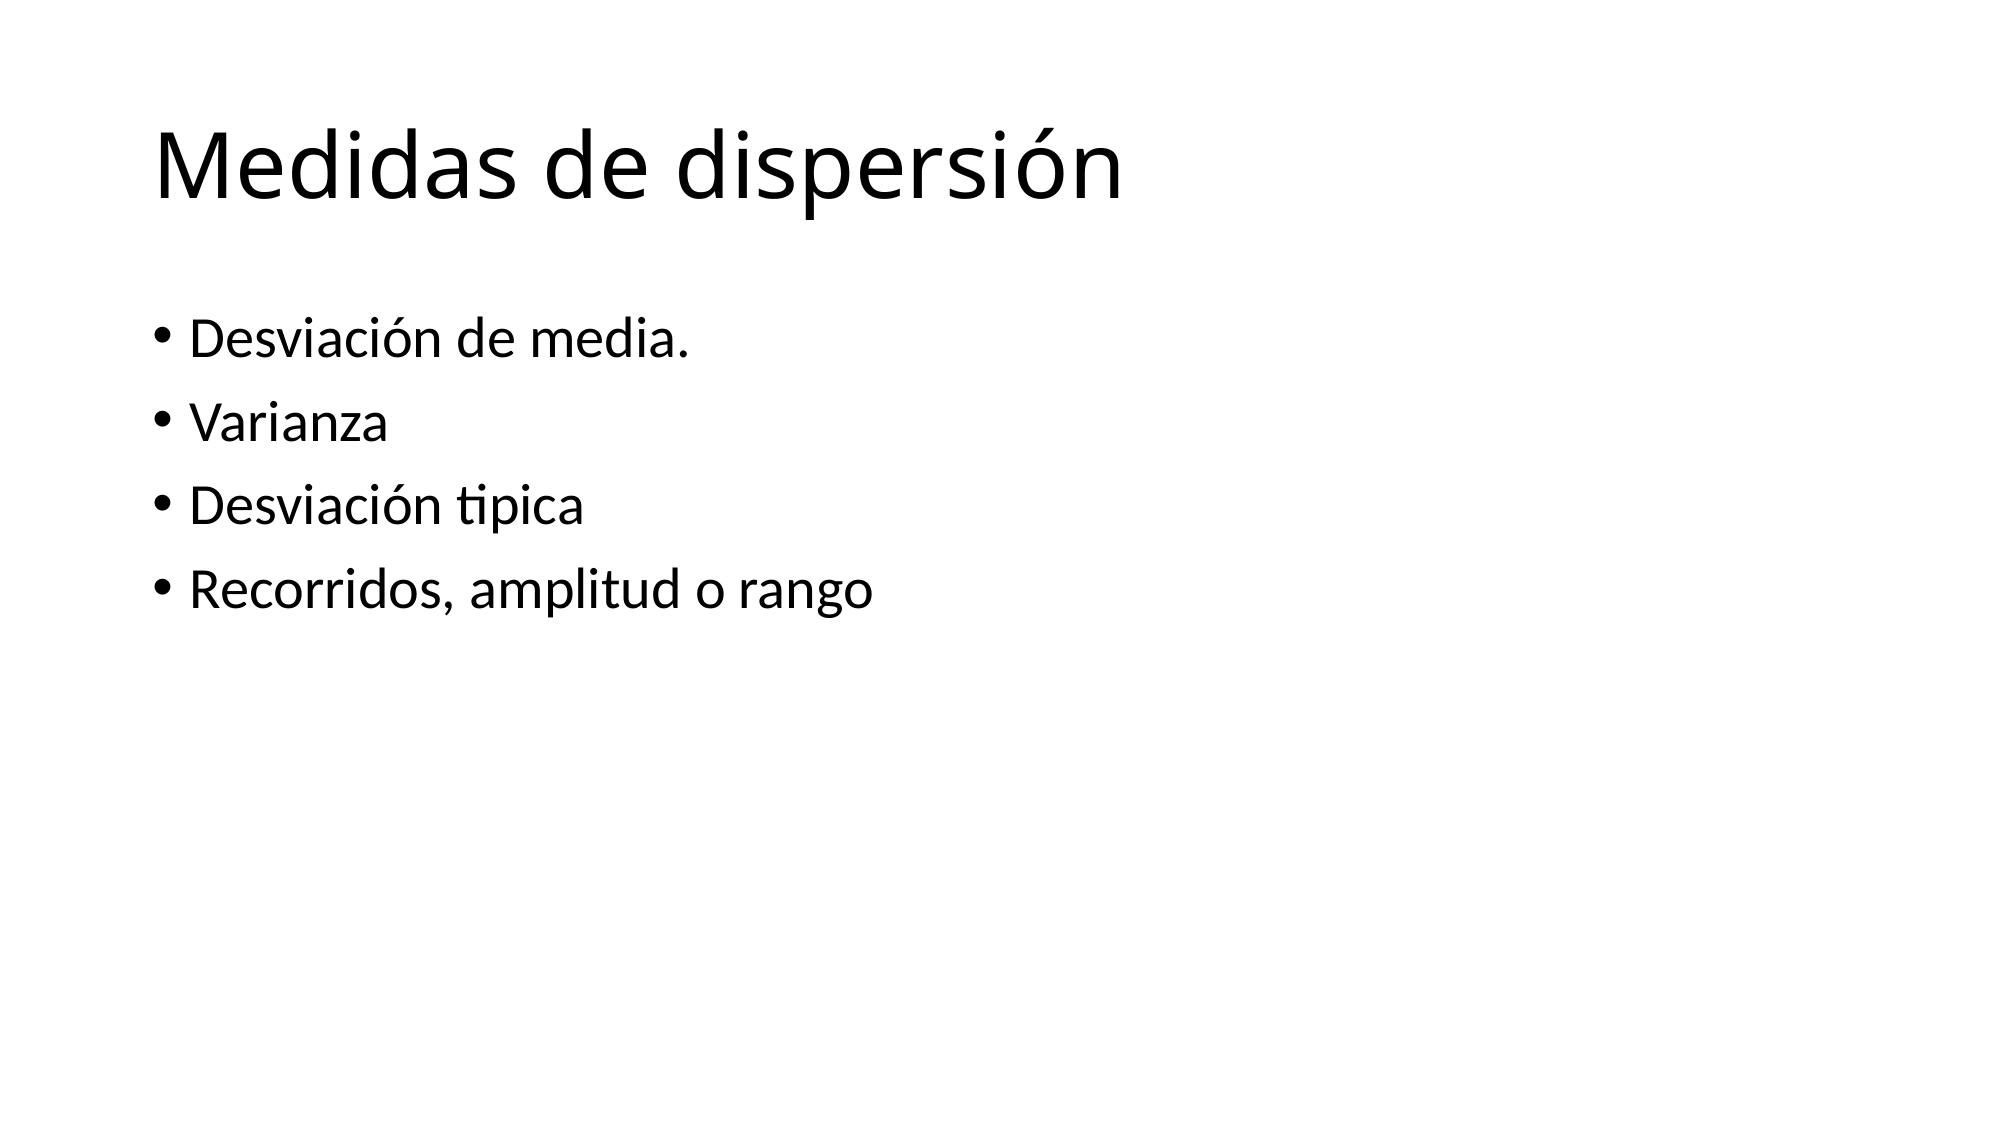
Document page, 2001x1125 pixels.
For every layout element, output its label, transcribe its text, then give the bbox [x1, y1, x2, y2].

list Desviación de media. Varianza Desviación tipica Recorridos, amplitud o rango [137, 299, 1863, 1014]
title Medidas de dispersión [137, 59, 1863, 278]
